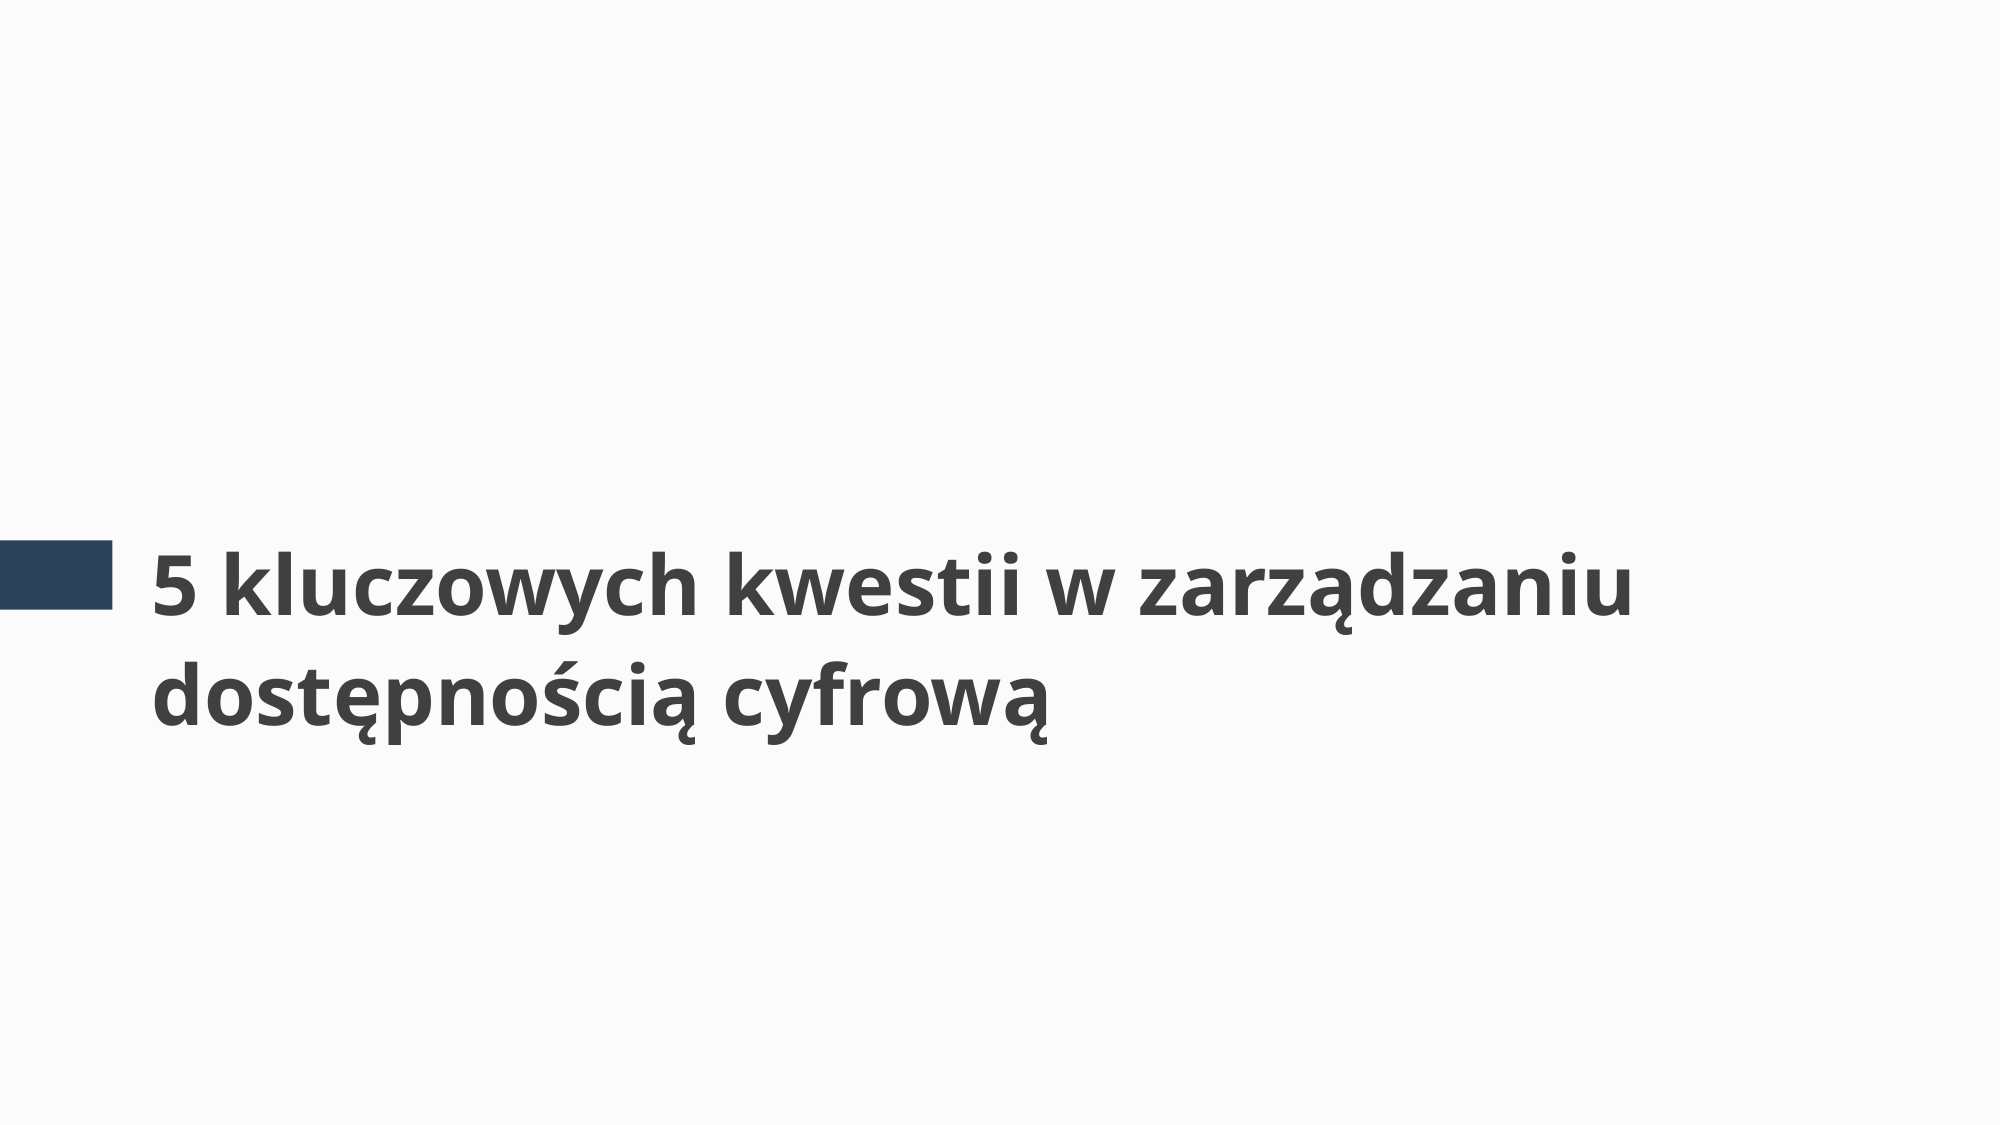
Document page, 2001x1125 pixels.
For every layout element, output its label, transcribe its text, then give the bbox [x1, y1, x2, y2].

title 5 kluczowych kwestii w zarządzaniu dostępnością cyfrową [136, 514, 1862, 882]
